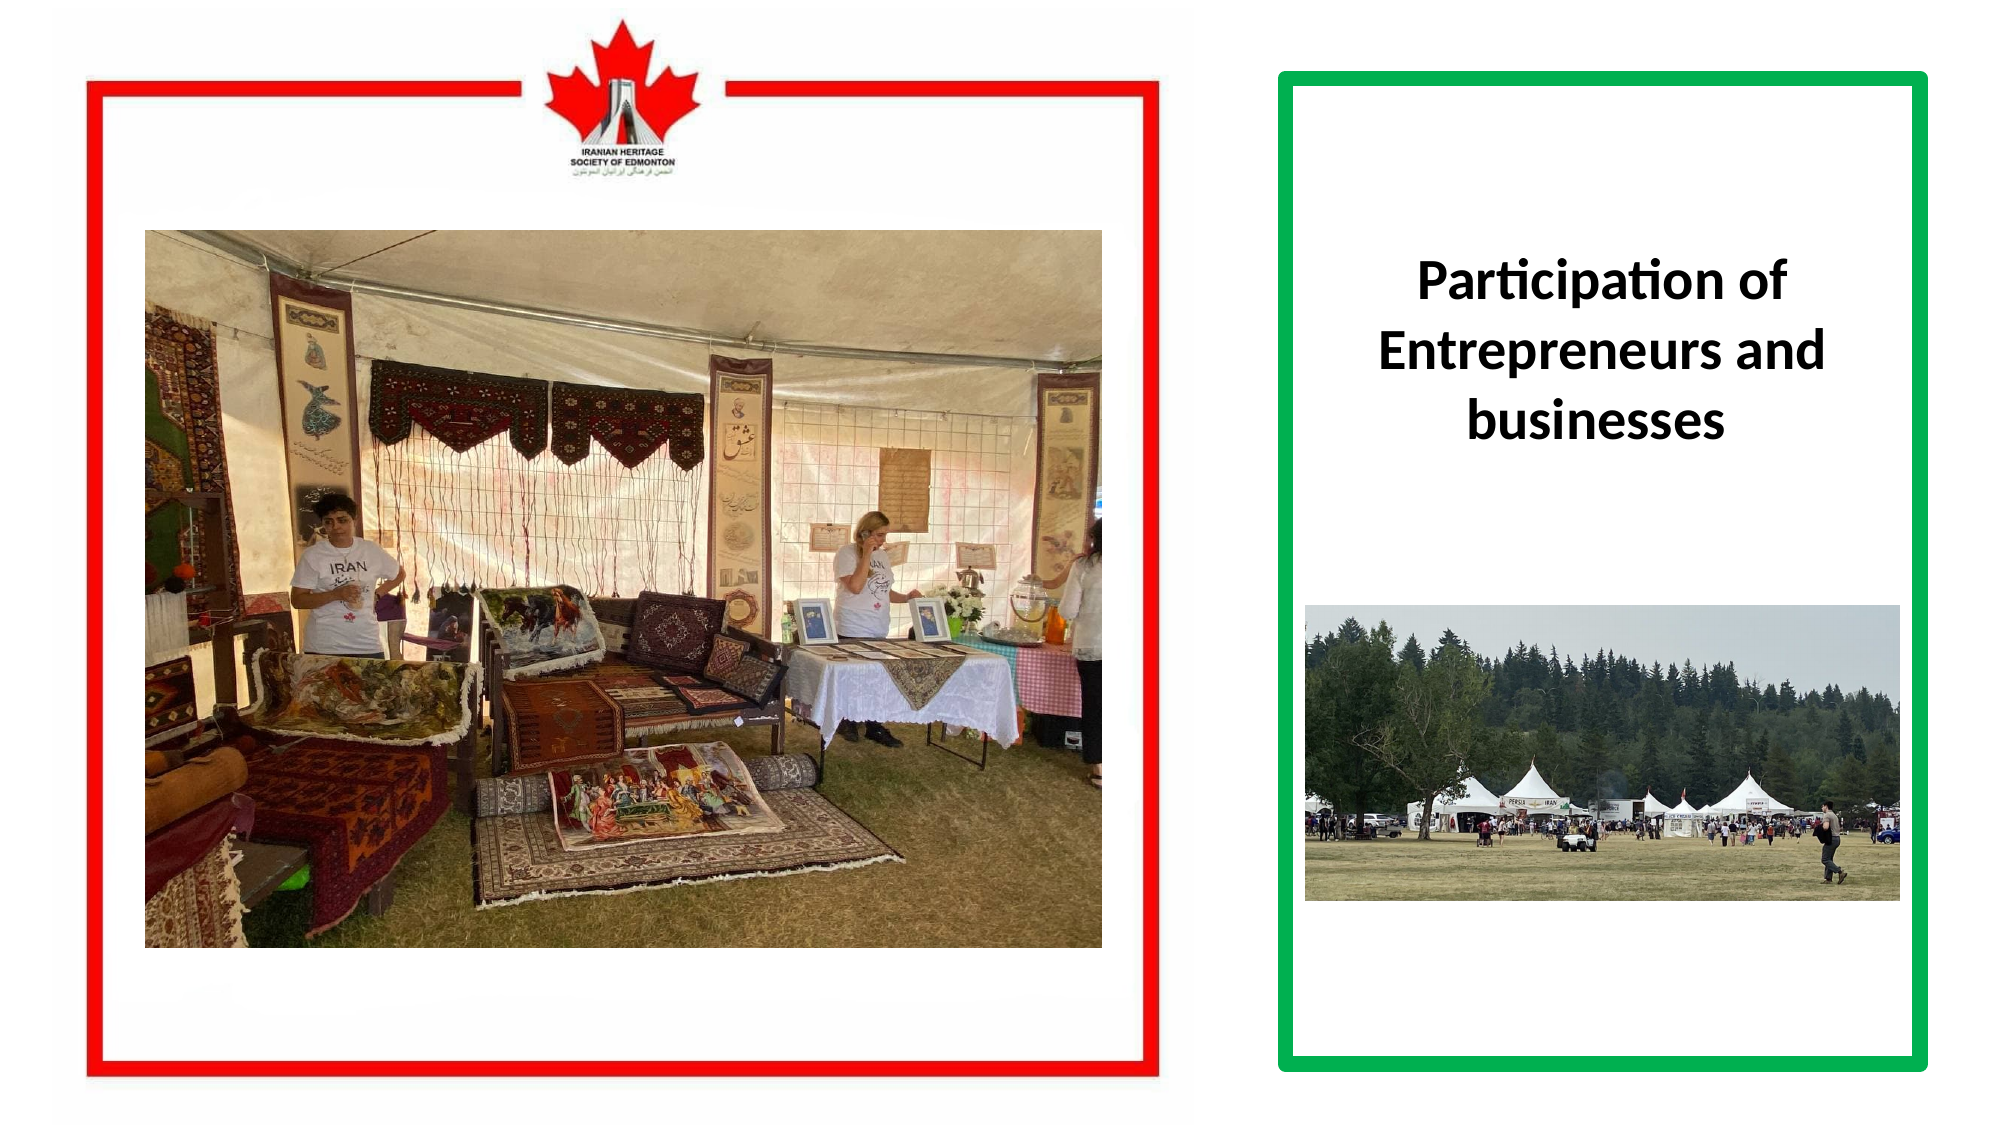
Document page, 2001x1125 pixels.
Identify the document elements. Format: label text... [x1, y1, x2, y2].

picture [52, 8, 1194, 1125]
title [1285, 78, 1920, 1064]
picture [1305, 605, 1900, 901]
text_box Participation of Entrepreneurs and businesses [1316, 233, 1889, 459]
